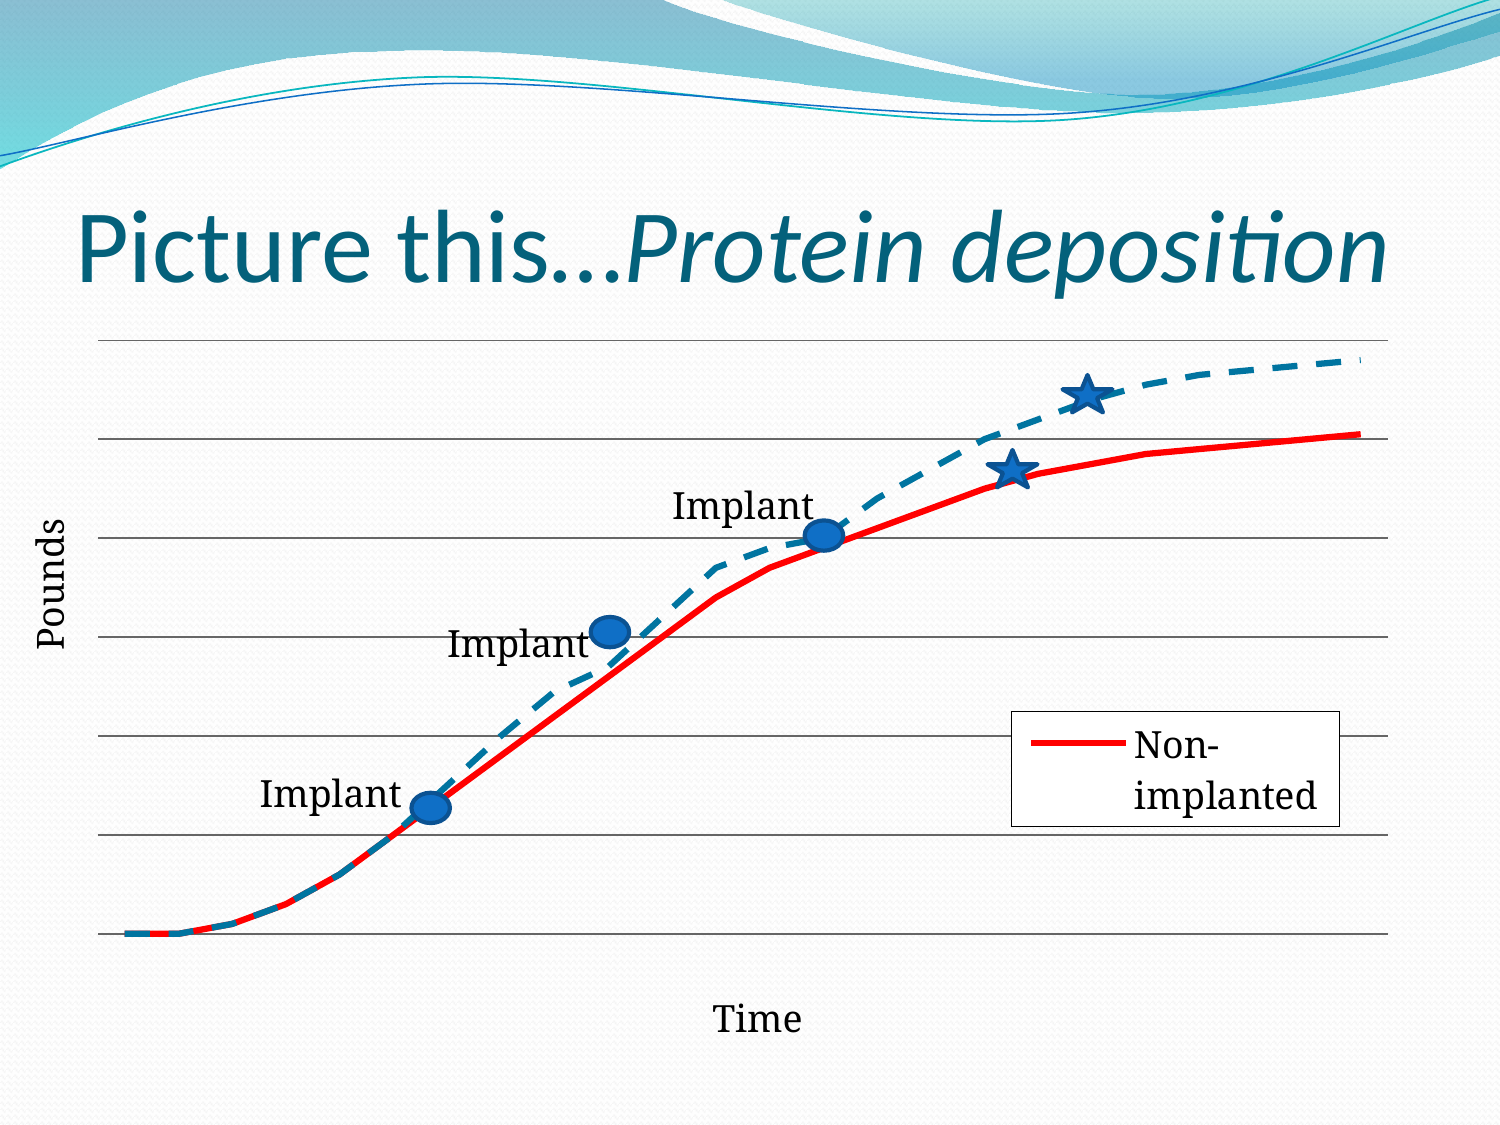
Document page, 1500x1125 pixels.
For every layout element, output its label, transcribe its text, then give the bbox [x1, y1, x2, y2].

title Picture this…Protein deposition [75, 115, 1425, 303]
text_box Pounds [19, 503, 67, 666]
chart [74, 317, 1426, 1038]
